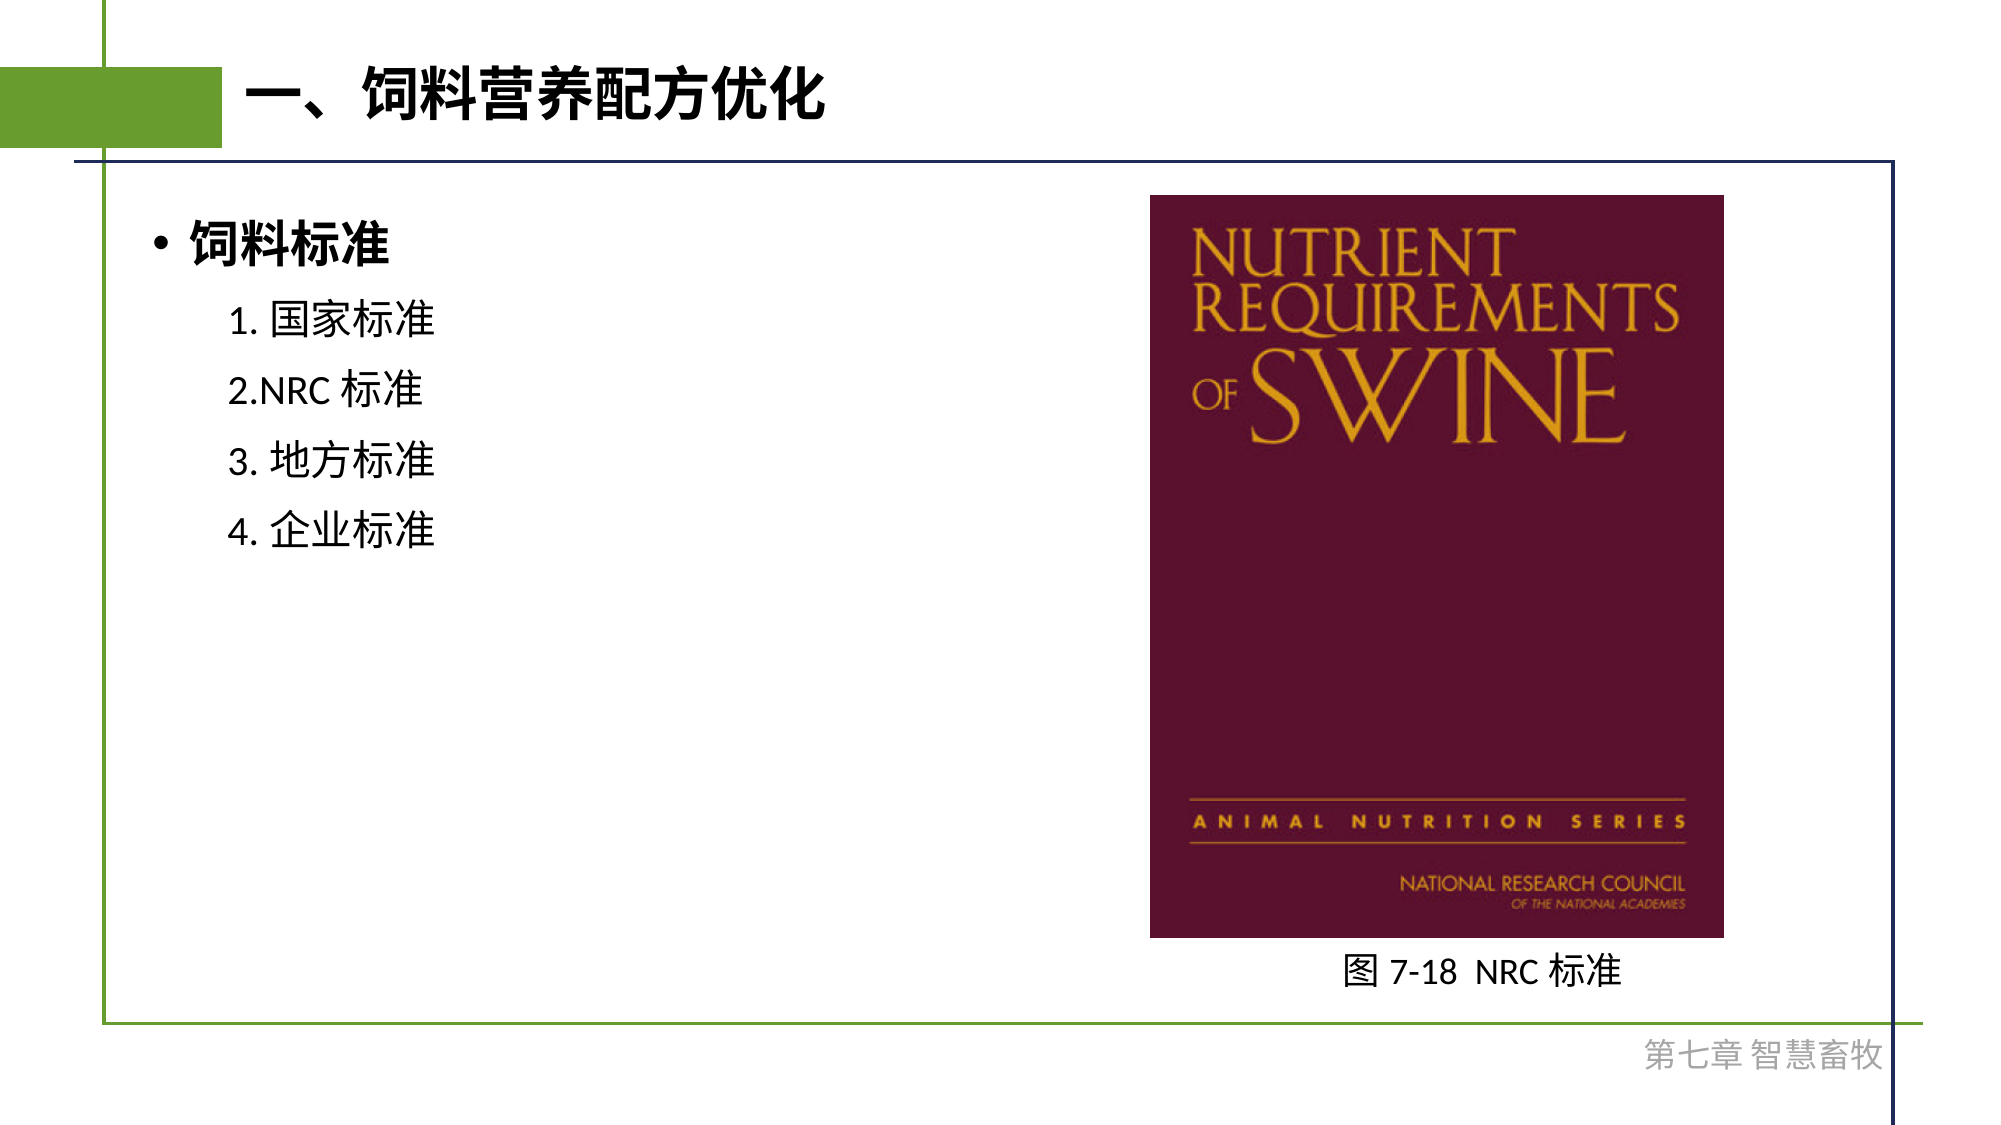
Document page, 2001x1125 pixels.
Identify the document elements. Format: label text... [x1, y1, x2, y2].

text_box 第七章 智慧畜牧 [1628, 1027, 1899, 1082]
text_box 图7-18 NRC标准 [1328, 939, 1638, 1000]
picture [0, 0, 2000, 1125]
list 饲料标准 1.国家标准 2.NRC标准 3.地方标准 4.企业标准 [137, 192, 988, 996]
title 一、饲料营养配方优化 [229, 43, 1863, 150]
